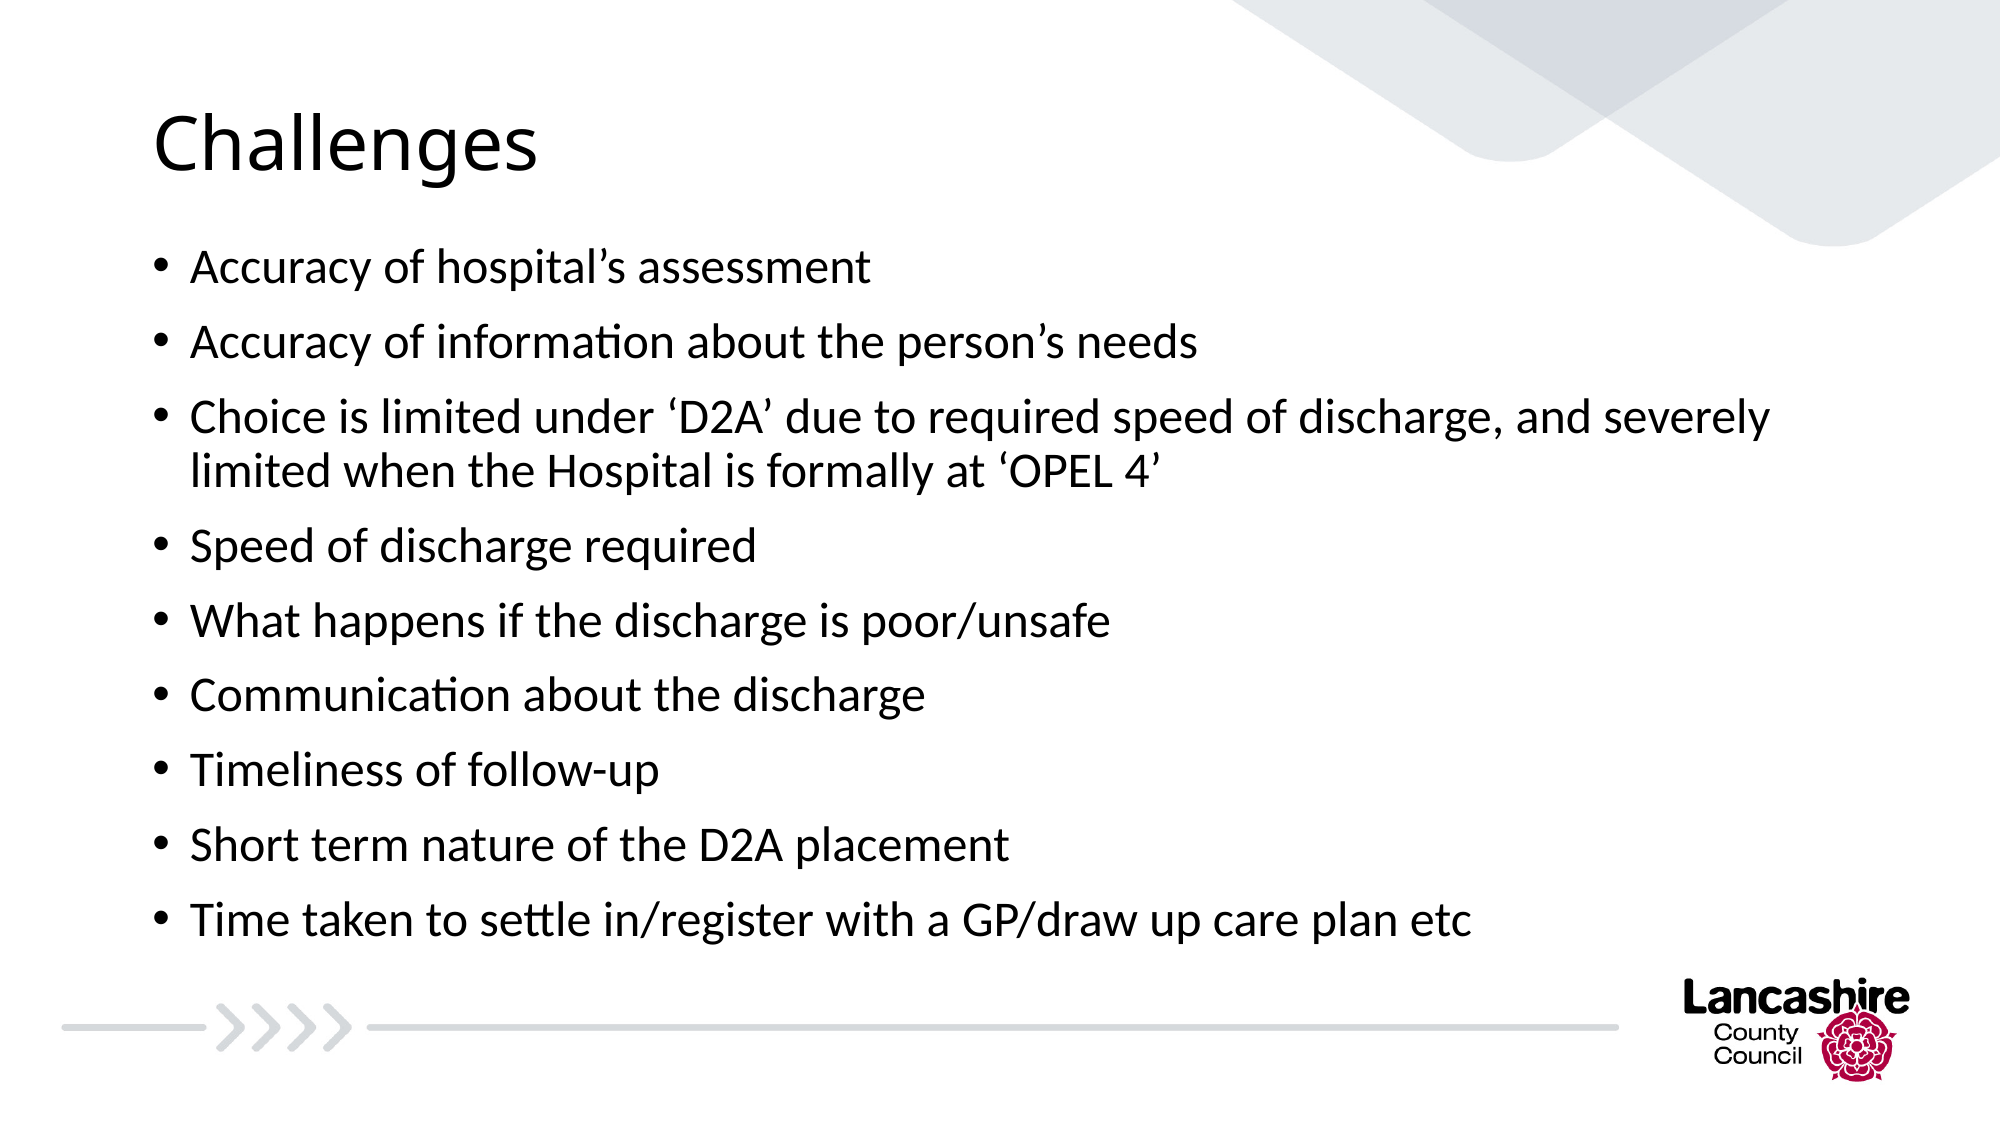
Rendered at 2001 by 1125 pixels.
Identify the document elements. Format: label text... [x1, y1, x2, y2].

list Accuracy of hospital’s assessment Accuracy of information about the person’s needs Choice is limited under ‘D2A’ due to required speed of discharge, and severely limited when the Hospital is formally at ‘OPEL 4’ Speed of discharge required What happens if the discharge is poor/unsafe Communication about the discharge Timeliness of follow-up Short term nature of the D2A placement Time taken to settle in/register with a GP/draw up care plan etc [137, 233, 1863, 1000]
title Challenges [137, 59, 1863, 233]
picture [0, 0, 2000, 1125]
